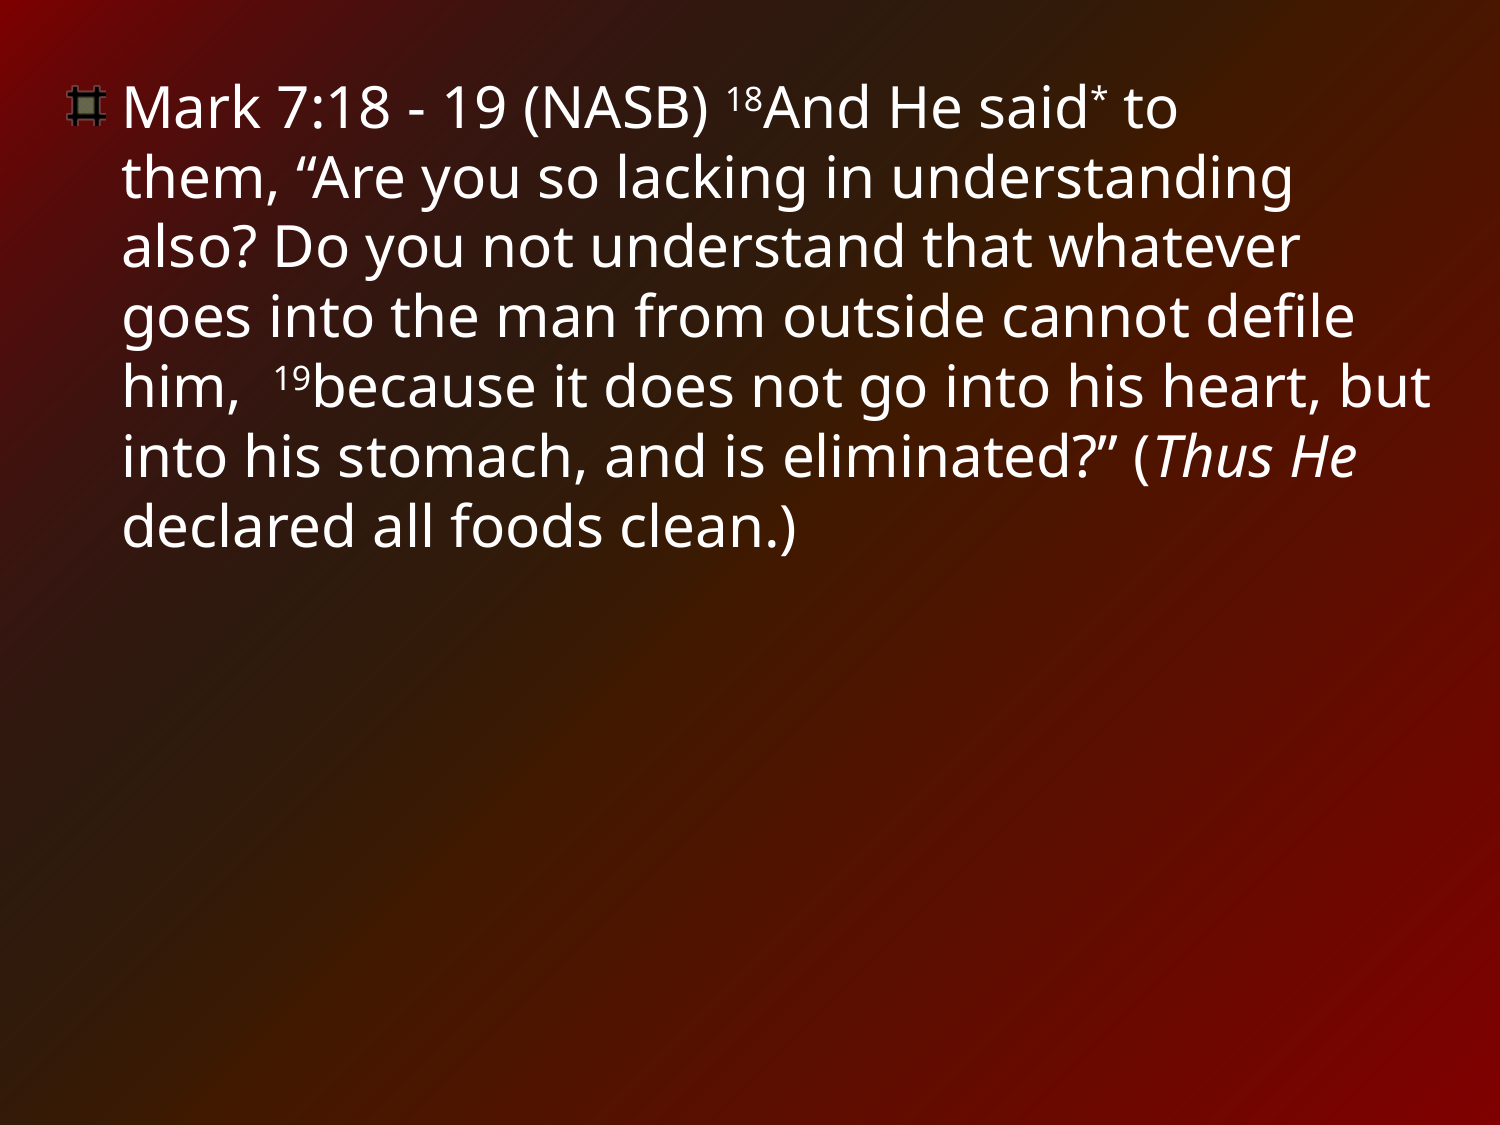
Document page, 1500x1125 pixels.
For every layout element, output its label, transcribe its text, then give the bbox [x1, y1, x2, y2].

list Mark 7:18 - 19 (NASB) 18And He said* to them, “Are you so lacking in understanding also? Do you not understand that whatever goes into the man from outside cannot defile him, 19because it does not go into his heart, but into his stomach, and is eliminated?” (Thus He declared all foods clean.) [50, 62, 1450, 1075]
picture [65, 84, 106, 126]
